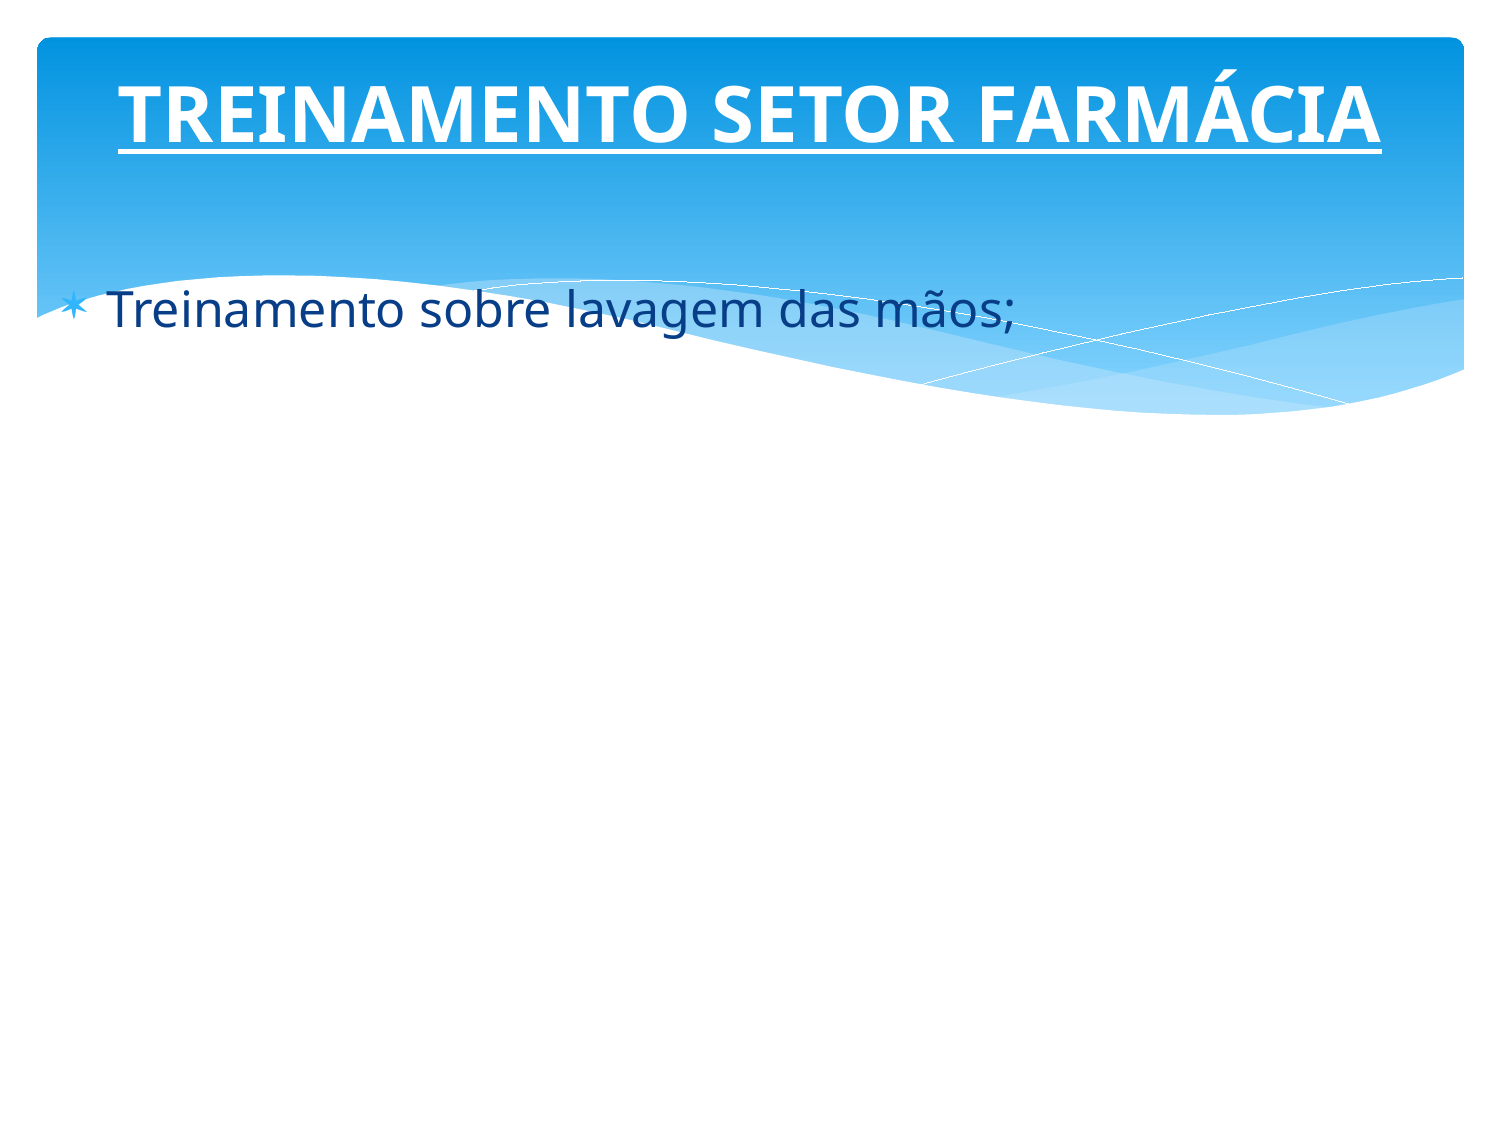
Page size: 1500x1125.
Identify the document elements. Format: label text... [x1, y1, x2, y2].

title TREINAMENTO SETOR FARMÁCIA [75, 55, 1425, 261]
list Treinamento sobre lavagem das mãos; [46, 269, 1359, 1005]
